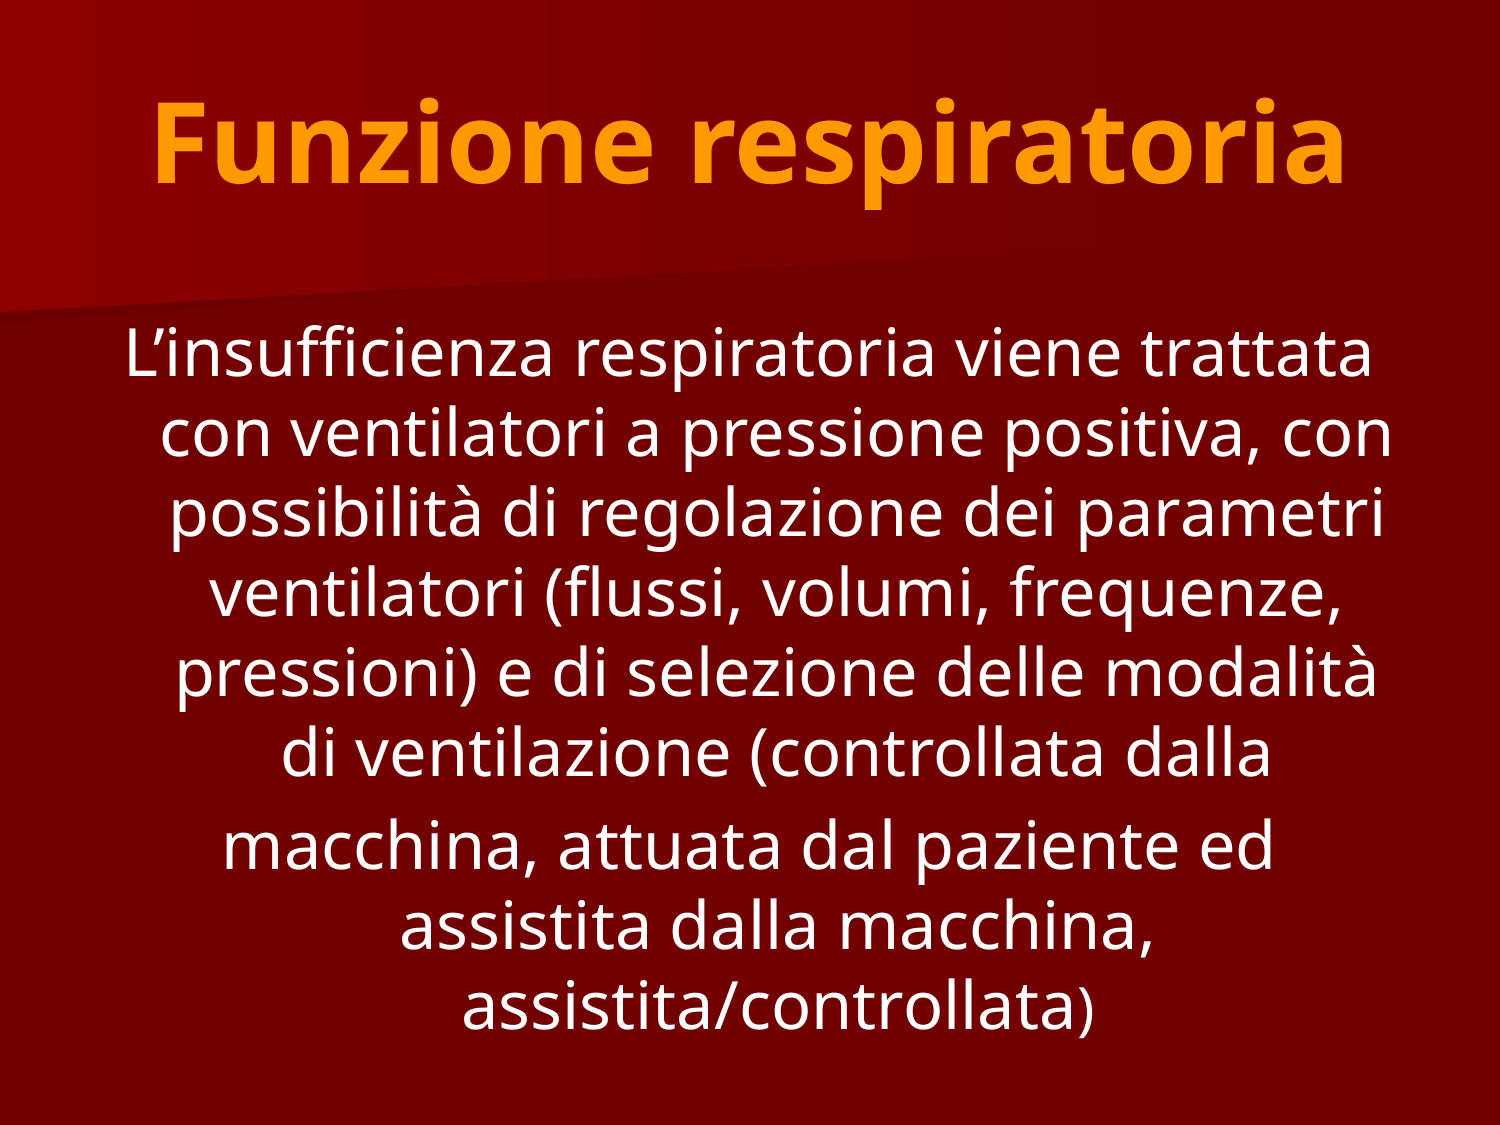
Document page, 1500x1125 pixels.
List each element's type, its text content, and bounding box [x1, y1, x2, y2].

title Funzione respiratoria [74, 44, 1426, 233]
list L’insufficienza respiratoria viene trattata con ventilatori a pressione positiva, con possibilità di regolazione dei parametri ventilatori (flussi, volumi, frequenze, pressioni) e di selezione delle modalità di ventilazione (controllata dalla macchina, attuata dal paziente ed assistita dalla macchina, assistita/controllata) [74, 302, 1426, 1001]
